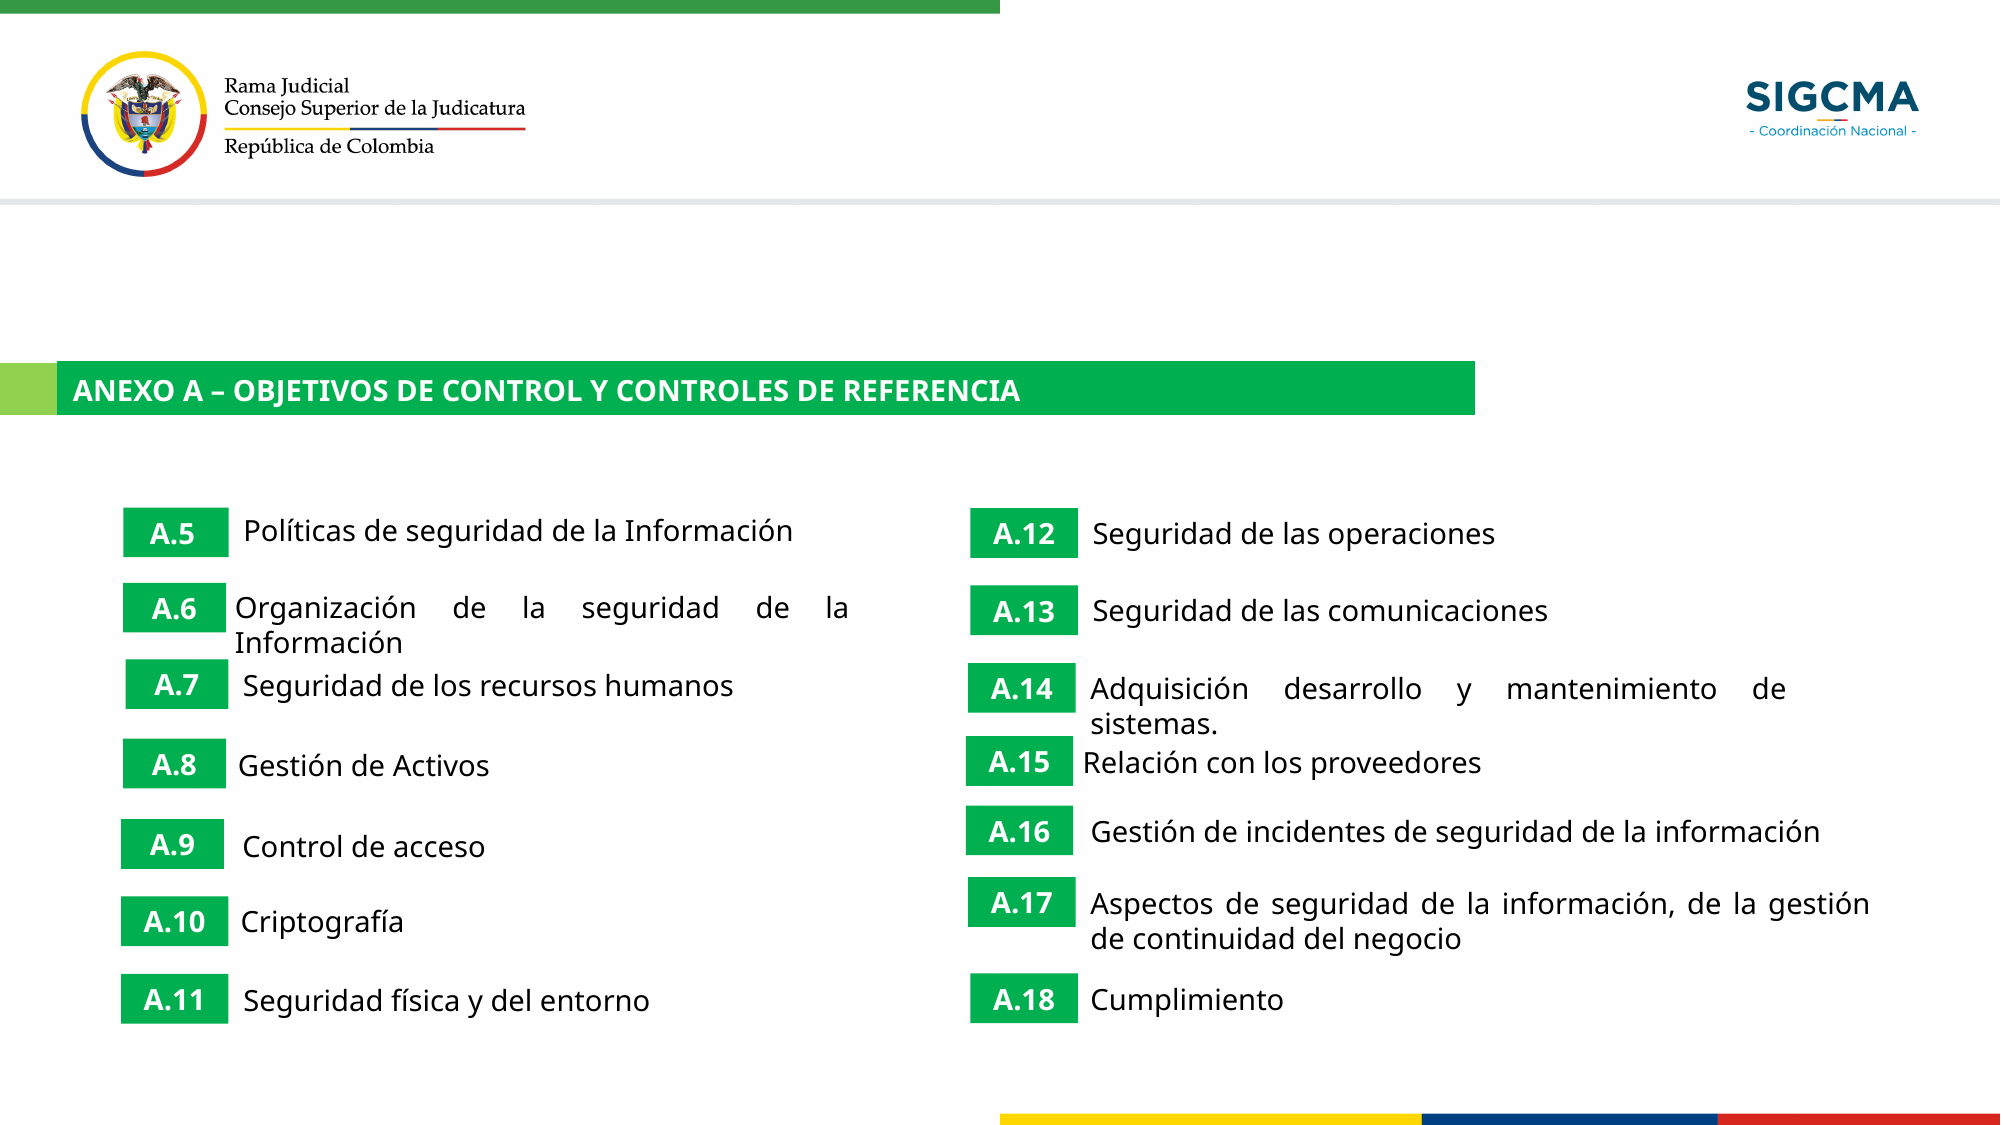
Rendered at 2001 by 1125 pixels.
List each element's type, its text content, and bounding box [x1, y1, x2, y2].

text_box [120, 895, 865, 947]
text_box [120, 819, 925, 872]
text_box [120, 973, 1019, 1026]
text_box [970, 973, 1802, 1024]
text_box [123, 738, 868, 791]
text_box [965, 805, 1944, 857]
text_box A.17 [968, 877, 1076, 927]
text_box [970, 507, 1868, 559]
text_box Aspectos de seguridad de la información, de la gestión de continuidad del negocio [1075, 878, 1886, 963]
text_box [0, 362, 1474, 416]
picture [0, 0, 2000, 1125]
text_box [122, 582, 865, 634]
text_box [123, 505, 868, 559]
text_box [125, 659, 868, 711]
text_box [968, 663, 1802, 714]
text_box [970, 584, 1804, 636]
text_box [965, 736, 1795, 788]
